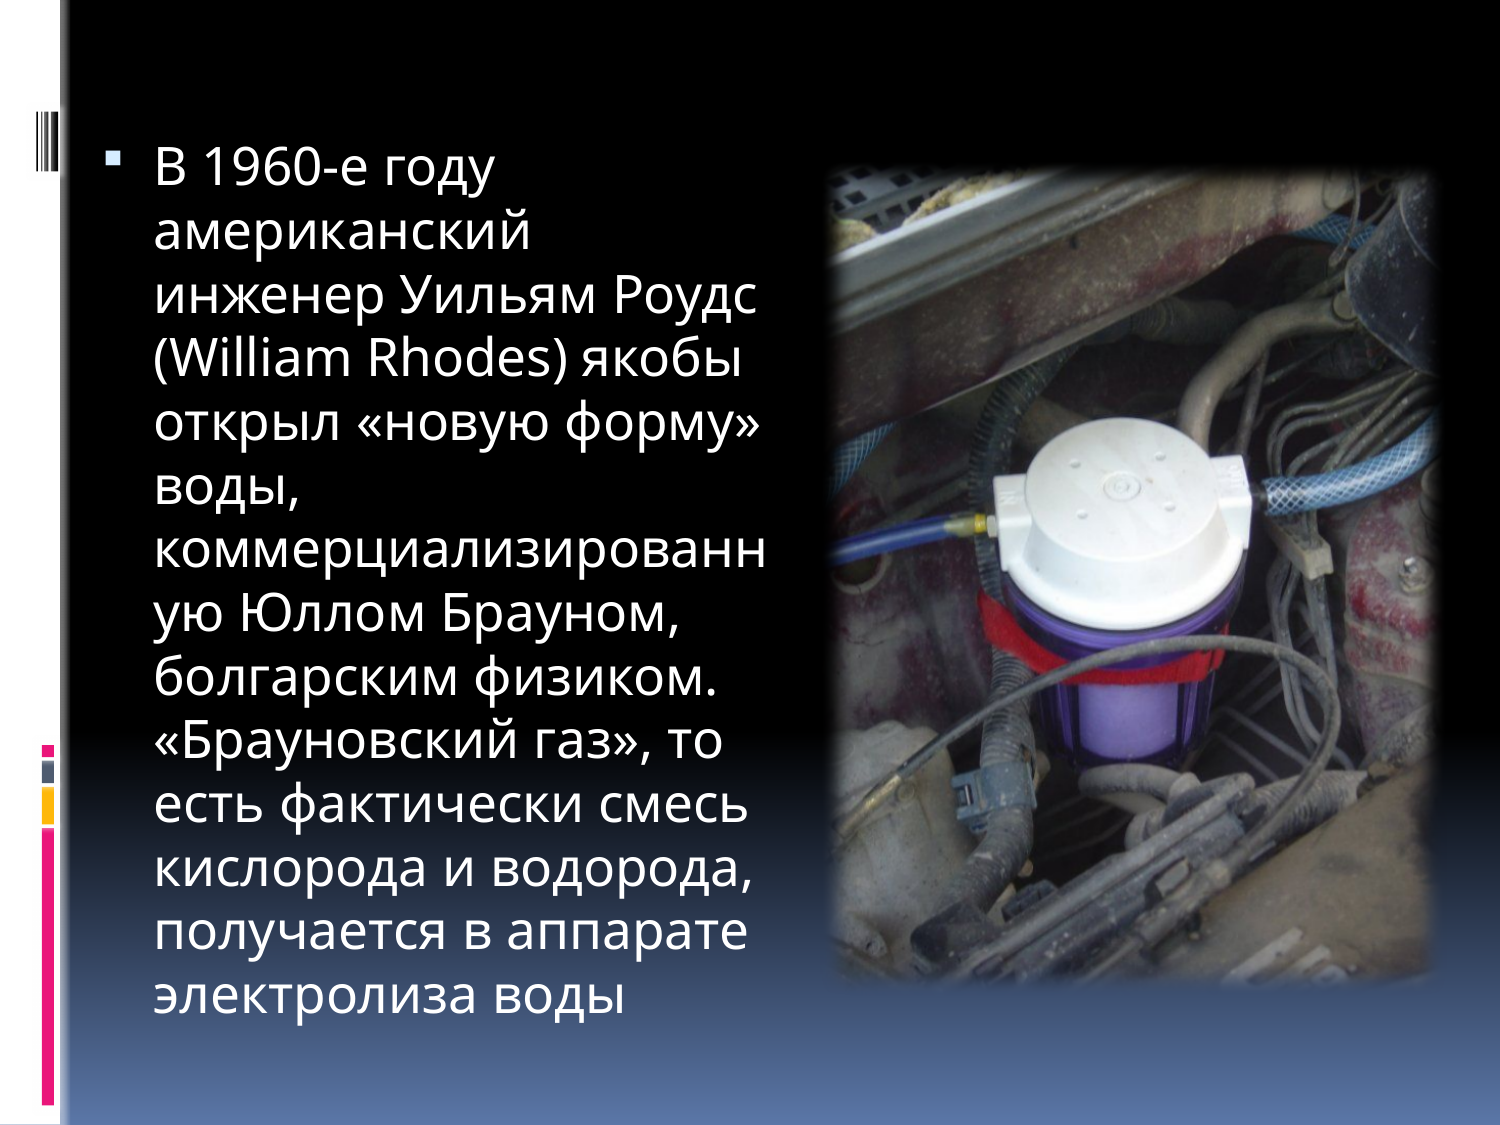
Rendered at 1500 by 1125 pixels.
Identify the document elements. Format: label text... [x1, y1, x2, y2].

list В 1960-е году американский инженер Уильям Роудс (William Rhodes) якобы открыл «новую форму» воды, коммерциализированную Юллом Брауном, болгарским физиком. «Брауновский газ», то есть фактически смесь кислорода и водорода, получается в аппарате электролиза воды [76, 125, 786, 1035]
picture [820, 160, 1447, 996]
